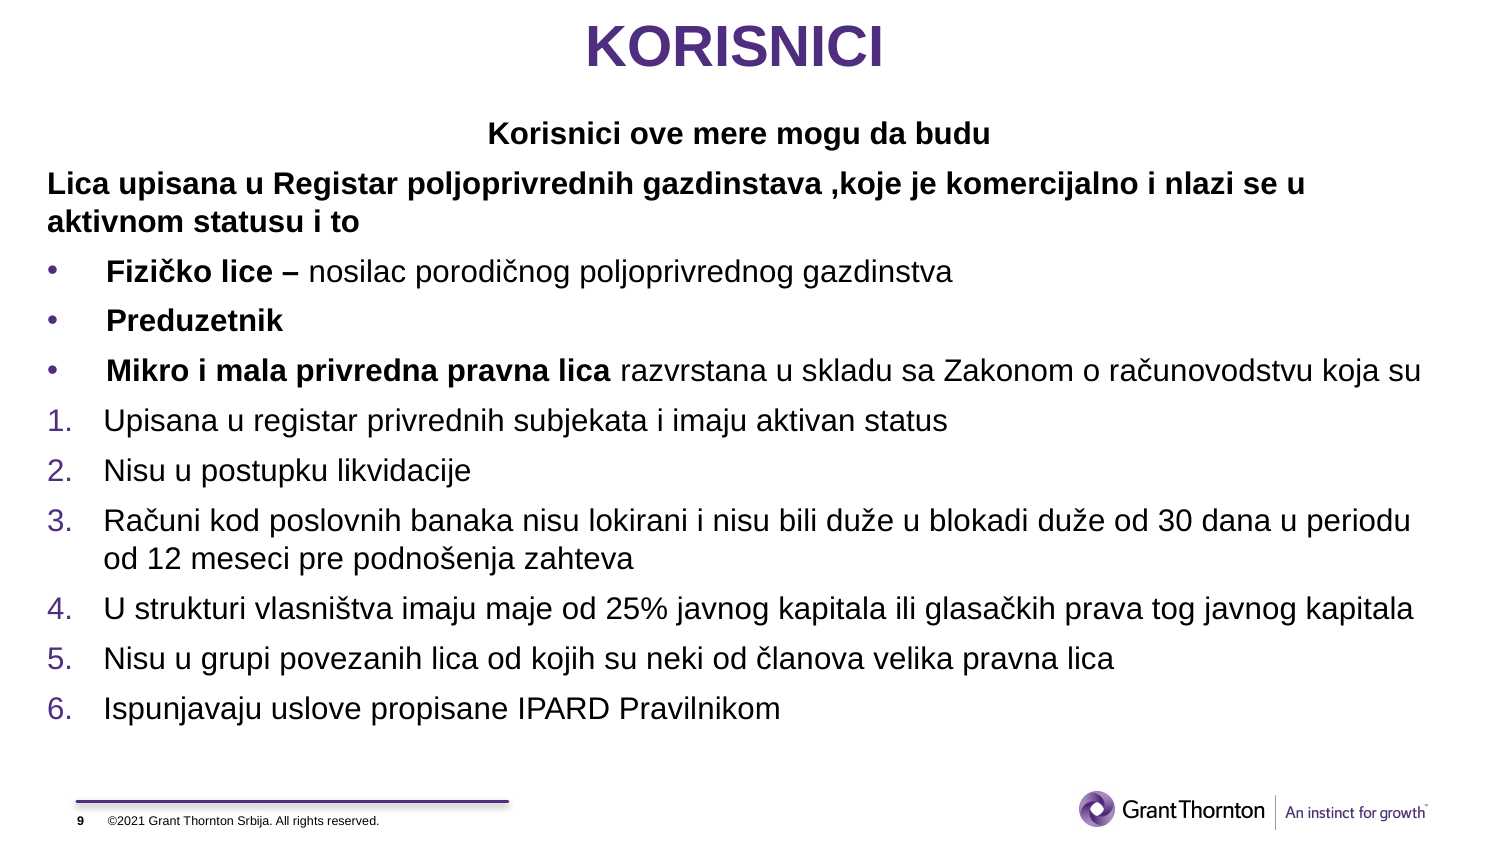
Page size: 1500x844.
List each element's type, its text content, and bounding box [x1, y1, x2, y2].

list Korisnici ove mere mogu da budu Lica upisana u Registar poljoprivrednih gazdinstava ,koje je komercijalno i nlazi se u aktivnom statusu i to Fizičko lice – nosilac porodičnog poljoprivrednog gazdinstva Preduzetnik Mikro i mala privredna pravna lica razvrstana u skladu sa Zakonom o računovodstvu koja su Upisana u registar privrednih subjekata i imaju aktivan status Nisu u postupku likvidacije Računi kod poslovnih banaka nisu lokirani i nisu bili duže u blokadi duže od 30 dana u periodu od 12 meseci pre podnošenja zahteva U strukturi vlasništva imaju maje od 25% javnog kapitala ili glasačkih prava tog javnog kapitala Nisu u grupi povezanih lica od kojih su neki od članova velika pravna lica Ispunjavaju uslove propisane IPARD Pravilnikom [47, 113, 1432, 753]
title KORISNICI [77, 8, 1410, 79]
picture [1079, 791, 1115, 827]
slide_number 9 [77, 804, 108, 835]
